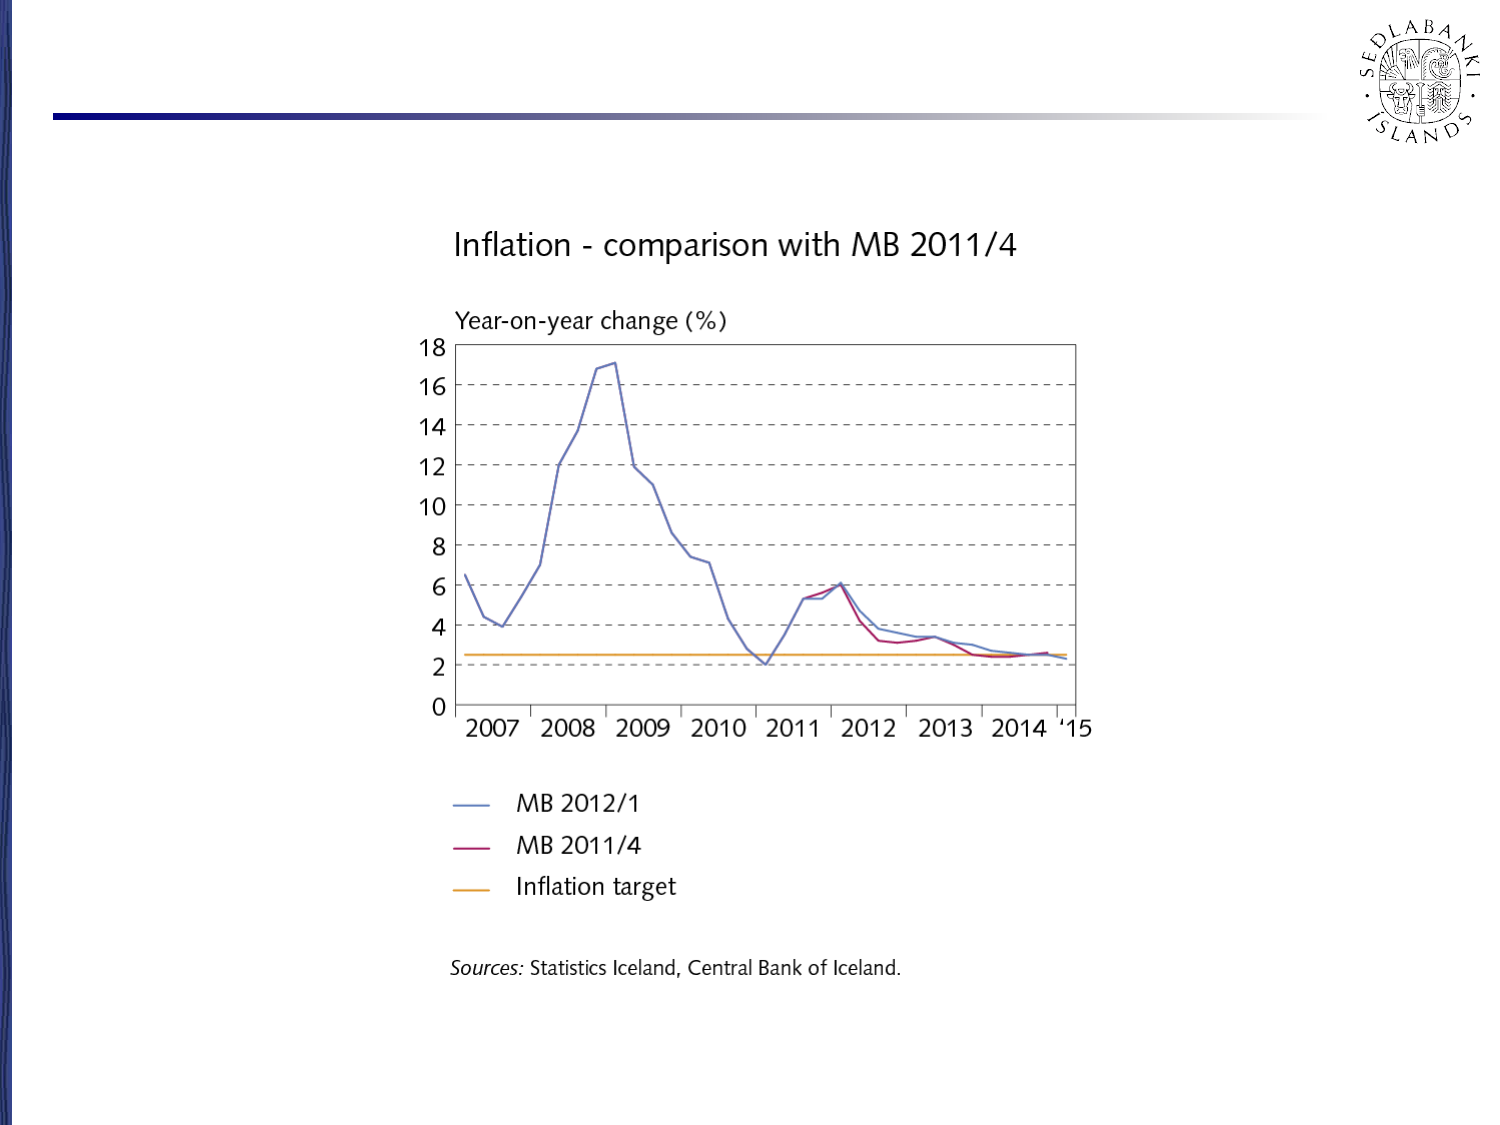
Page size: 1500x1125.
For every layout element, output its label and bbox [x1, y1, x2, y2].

picture [1357, 18, 1482, 149]
list [418, 227, 1094, 980]
picture [0, 0, 12, 1125]
